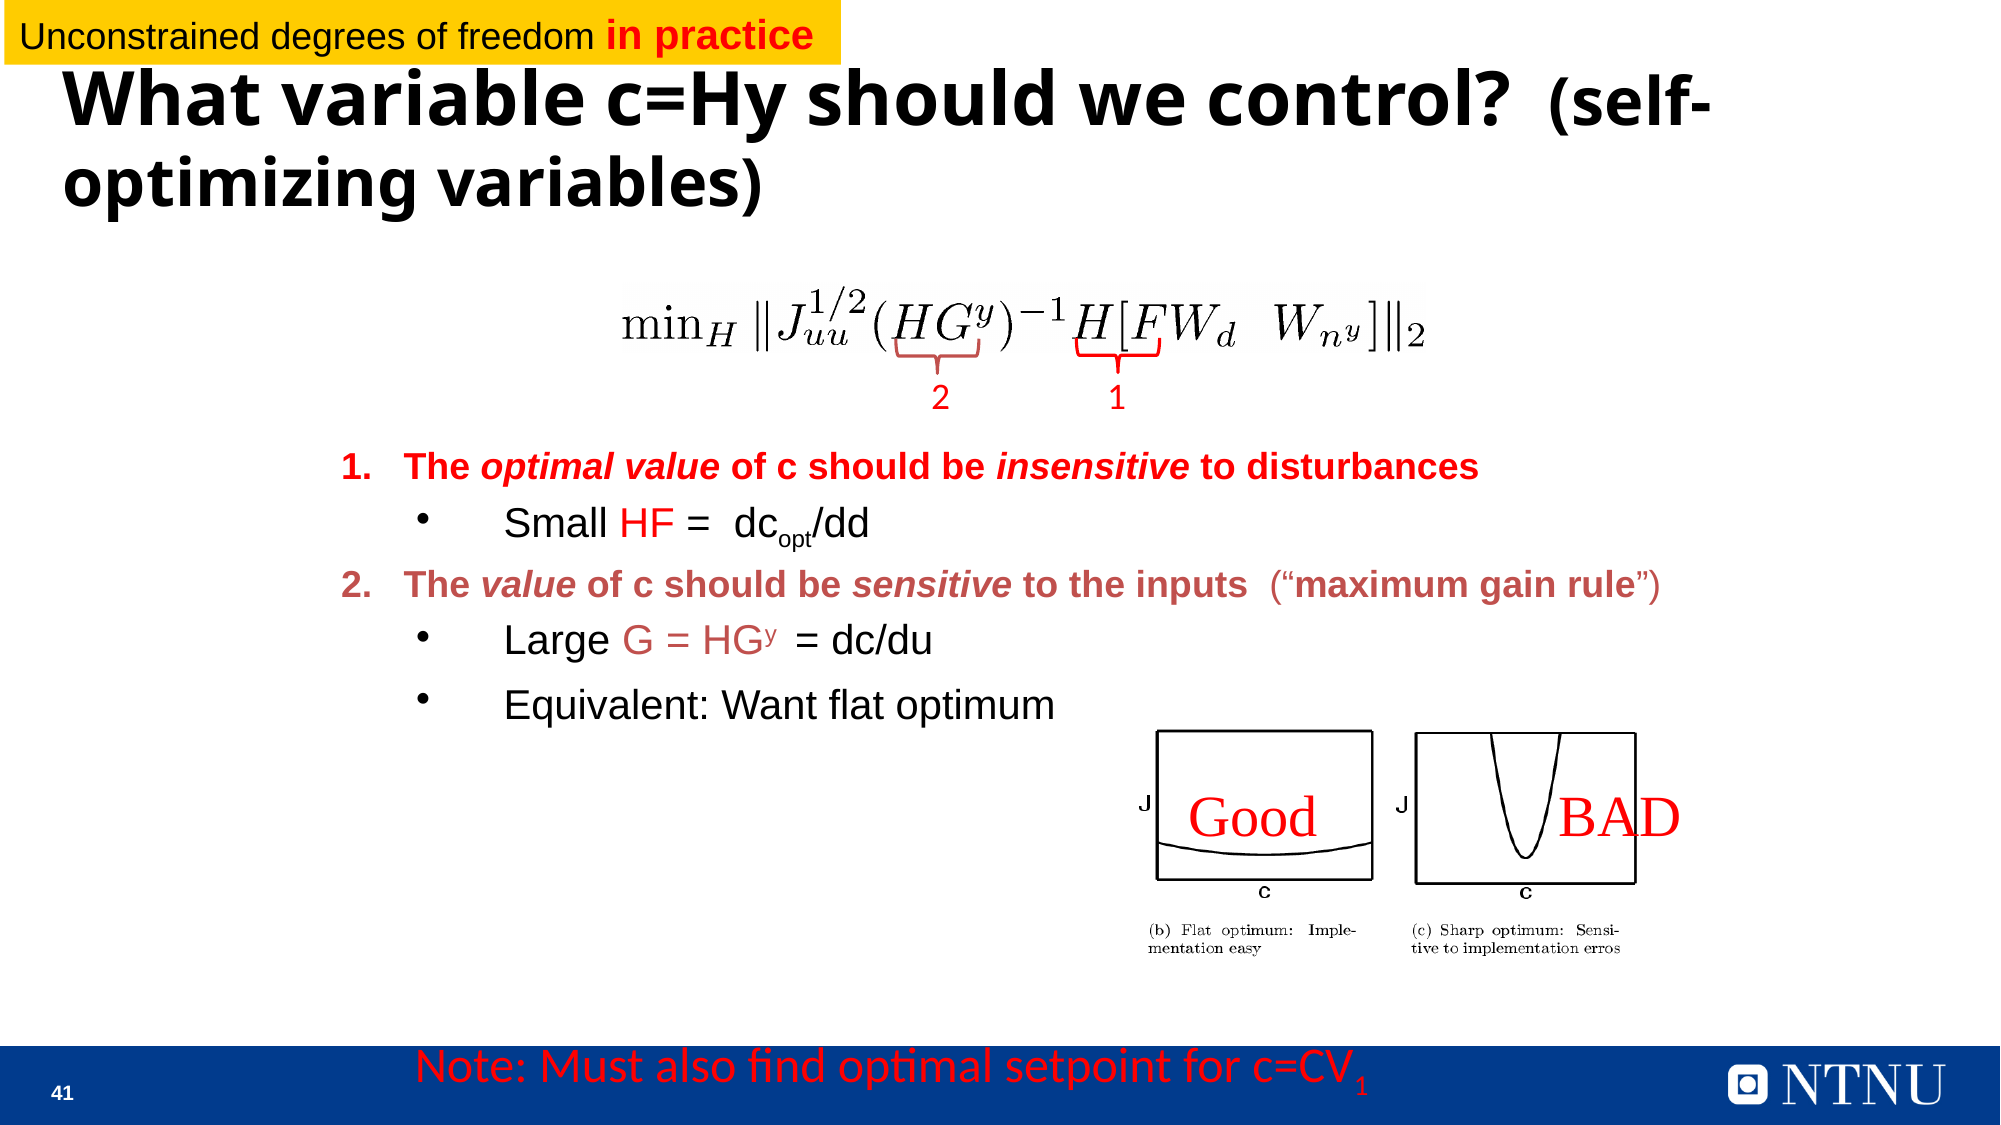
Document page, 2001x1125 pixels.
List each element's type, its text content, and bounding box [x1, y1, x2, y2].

picture [621, 282, 1426, 354]
picture [0, 1046, 325, 1125]
text_box Unconstrained degrees of freedom in practice [4, 0, 841, 65]
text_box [895, 338, 980, 426]
list The optimal value of c should be insensitive to disturbances Small HF = dcopt/dd The value of c should be sensitive to the inputs (“maximum gain rule”) Large G = HGy = dc/du Equivalent: Want flat optimum [325, 381, 2000, 1125]
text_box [846, 727, 1698, 965]
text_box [1076, 337, 1160, 426]
title What variable c=Hy should we control? (self-optimizing variables) [47, 41, 2000, 229]
